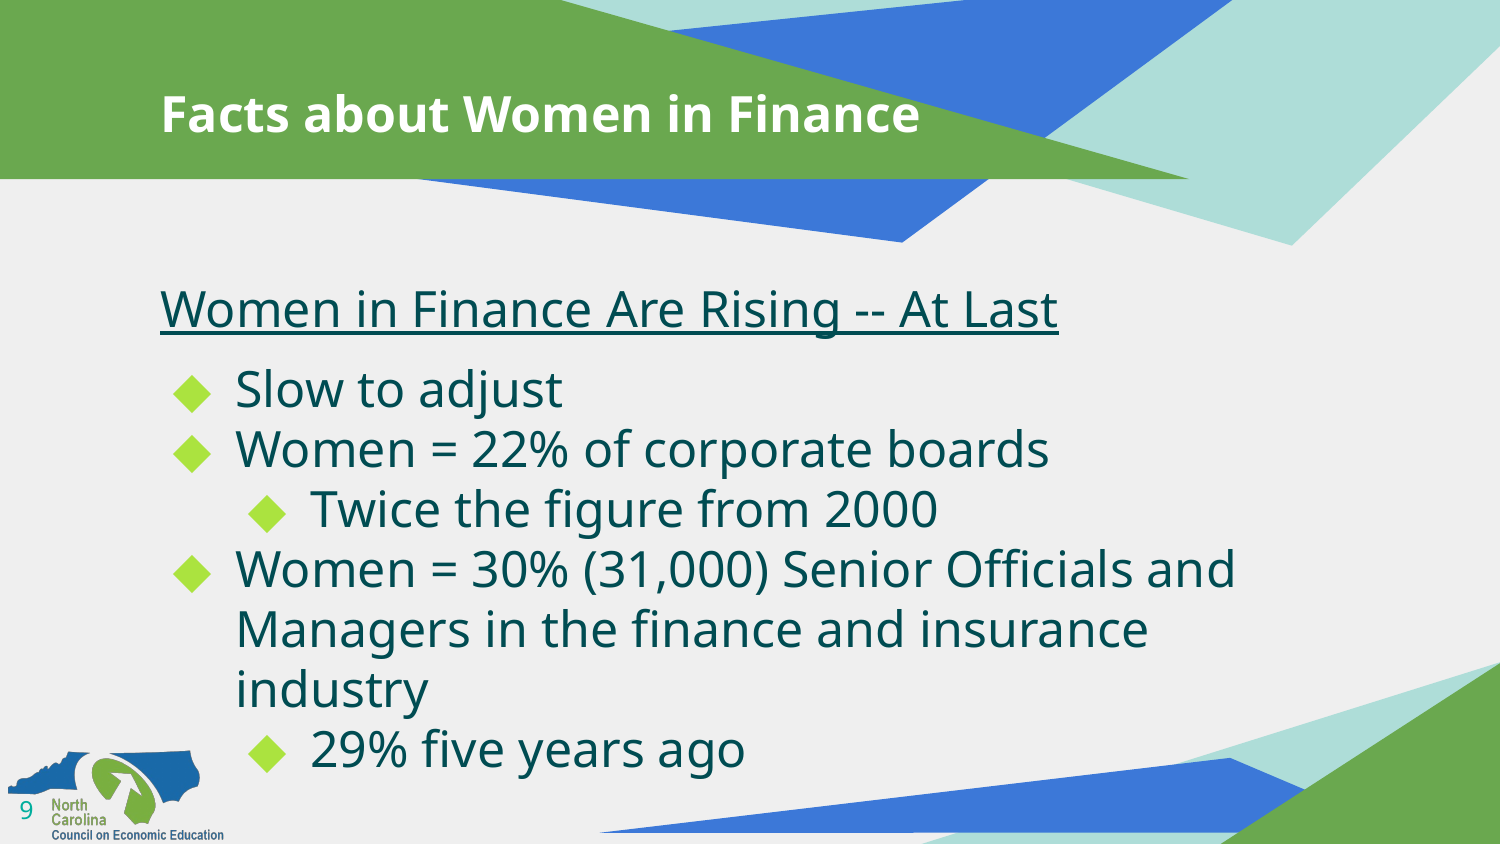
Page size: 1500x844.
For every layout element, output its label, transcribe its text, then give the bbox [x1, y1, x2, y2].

picture [4, 746, 231, 844]
list Women in Finance Are Rising -- At Last Slow to adjust Women = 22% of corporate boards Twice the figure from 2000 Women = 30% (31,000) Senior Officials and Managers in the finance and insurance industry 29% five years ago [145, 262, 1355, 808]
title Facts about Women in Finance [145, 67, 1355, 208]
slide_number 9 [4, 779, 95, 844]
